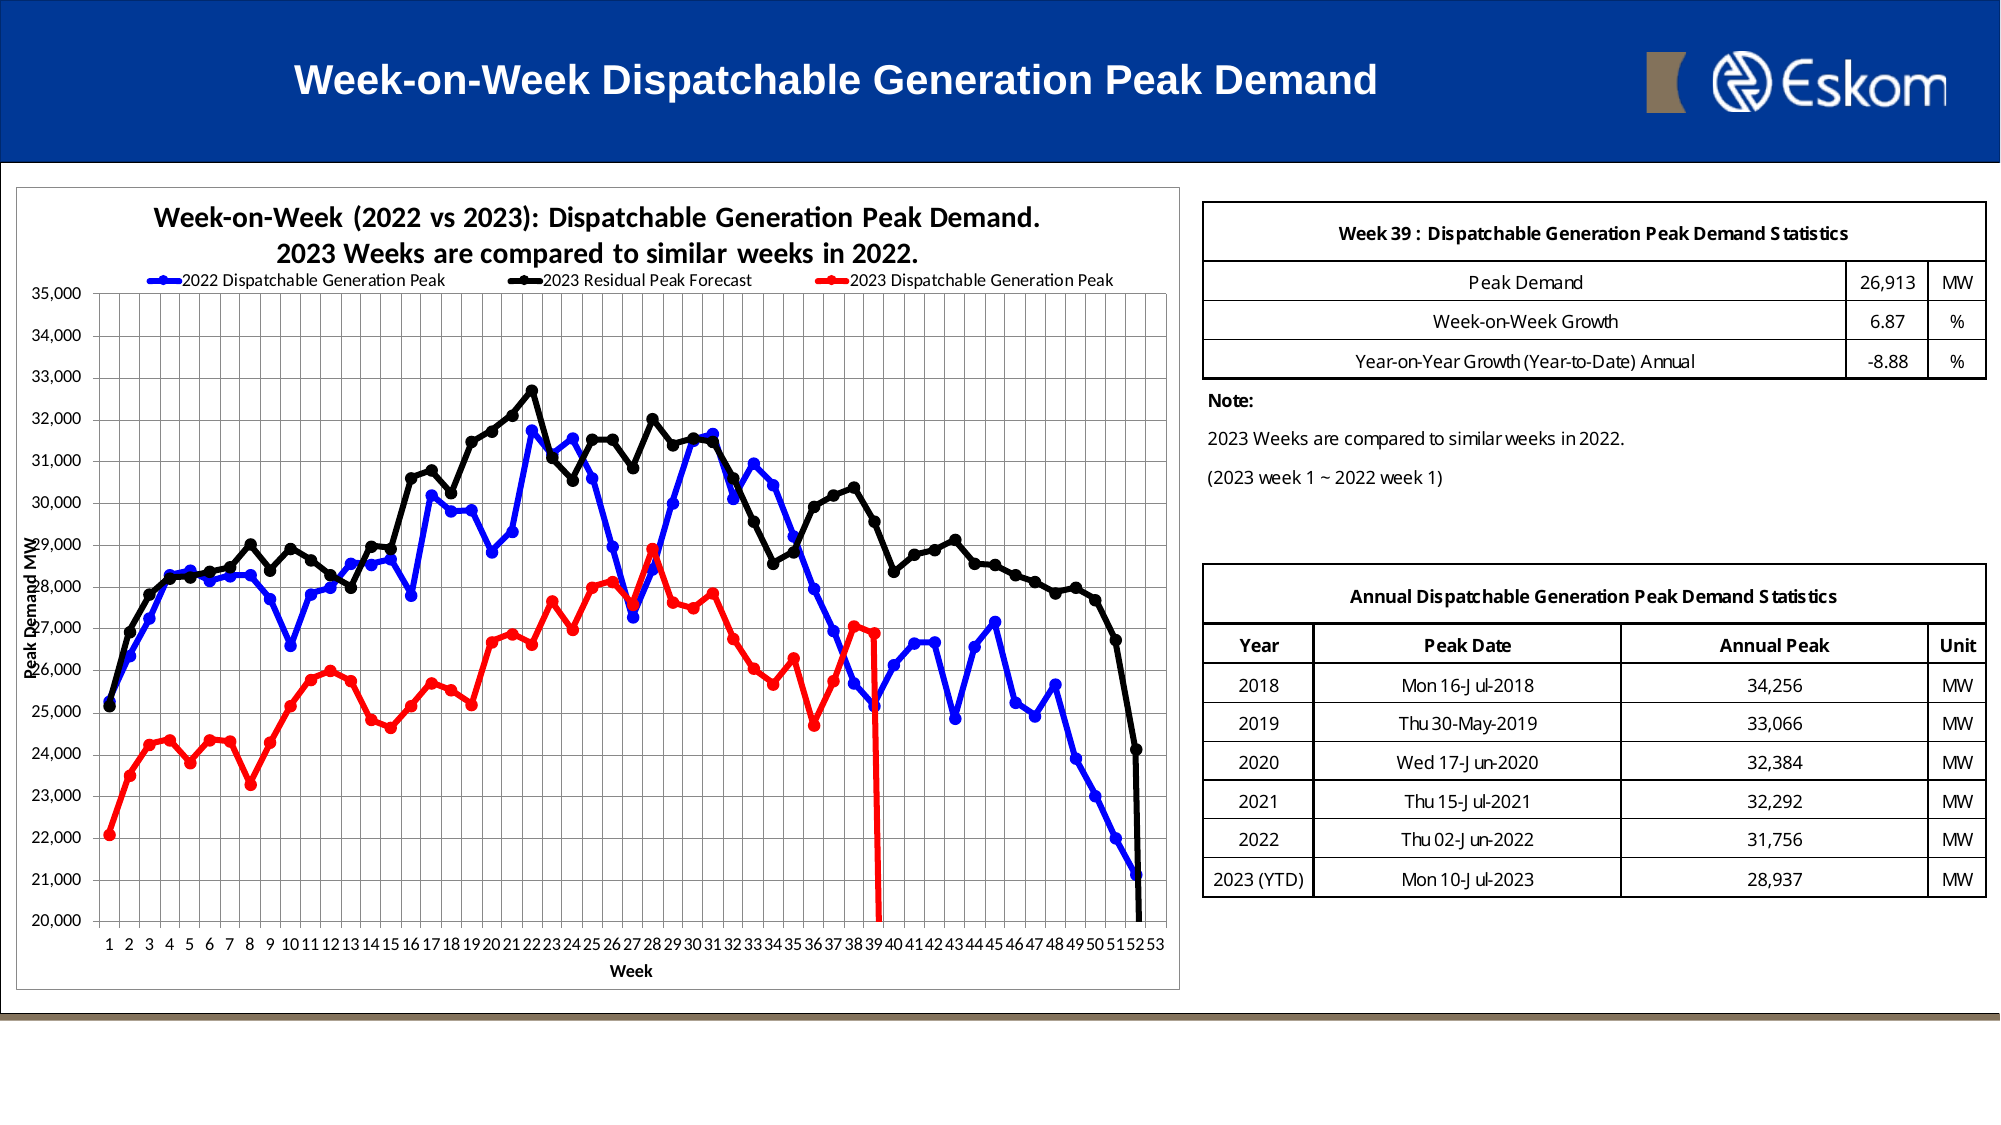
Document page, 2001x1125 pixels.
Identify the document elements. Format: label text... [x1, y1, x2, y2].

picture [0, 162, 2000, 1015]
text_box Week-on-Week Dispatchable Generation Peak Demand [279, 27, 1426, 137]
